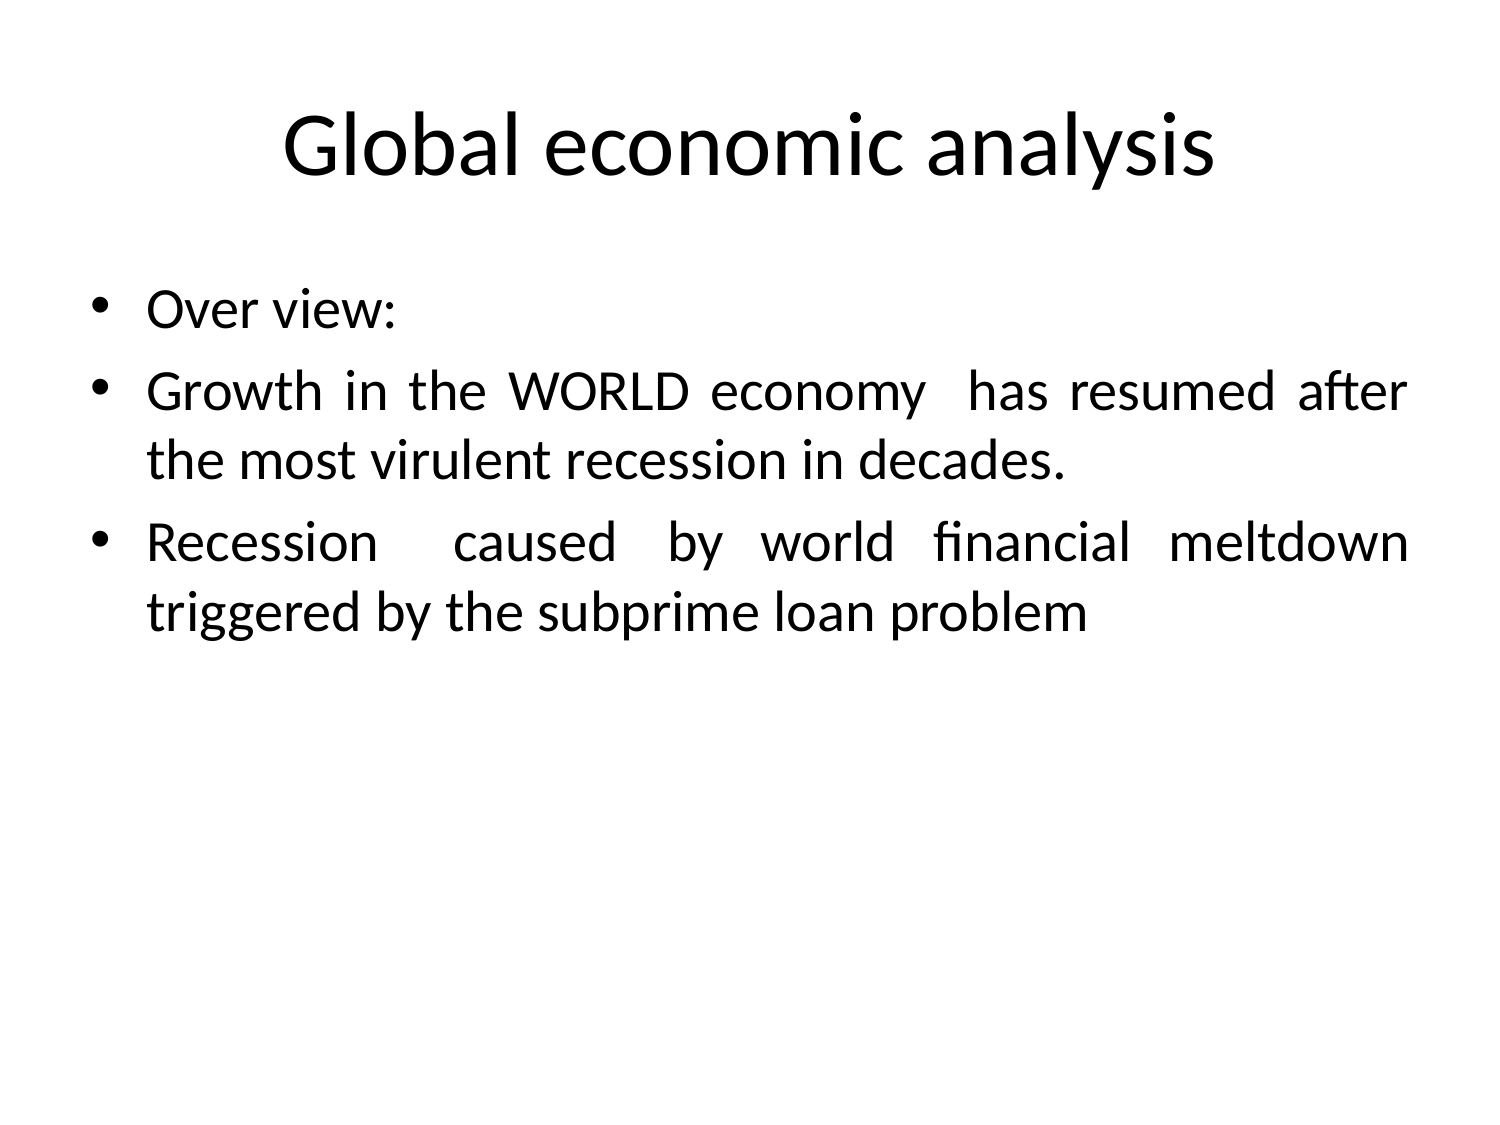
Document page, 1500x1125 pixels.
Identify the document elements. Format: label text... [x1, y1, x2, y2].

list Over view: Growth in the WORLD economy has resumed after the most virulent recession in decades. Recession caused by world financial meltdown triggered by the subprime loan problem [74, 262, 1426, 1006]
title Global economic analysis [74, 44, 1426, 233]
